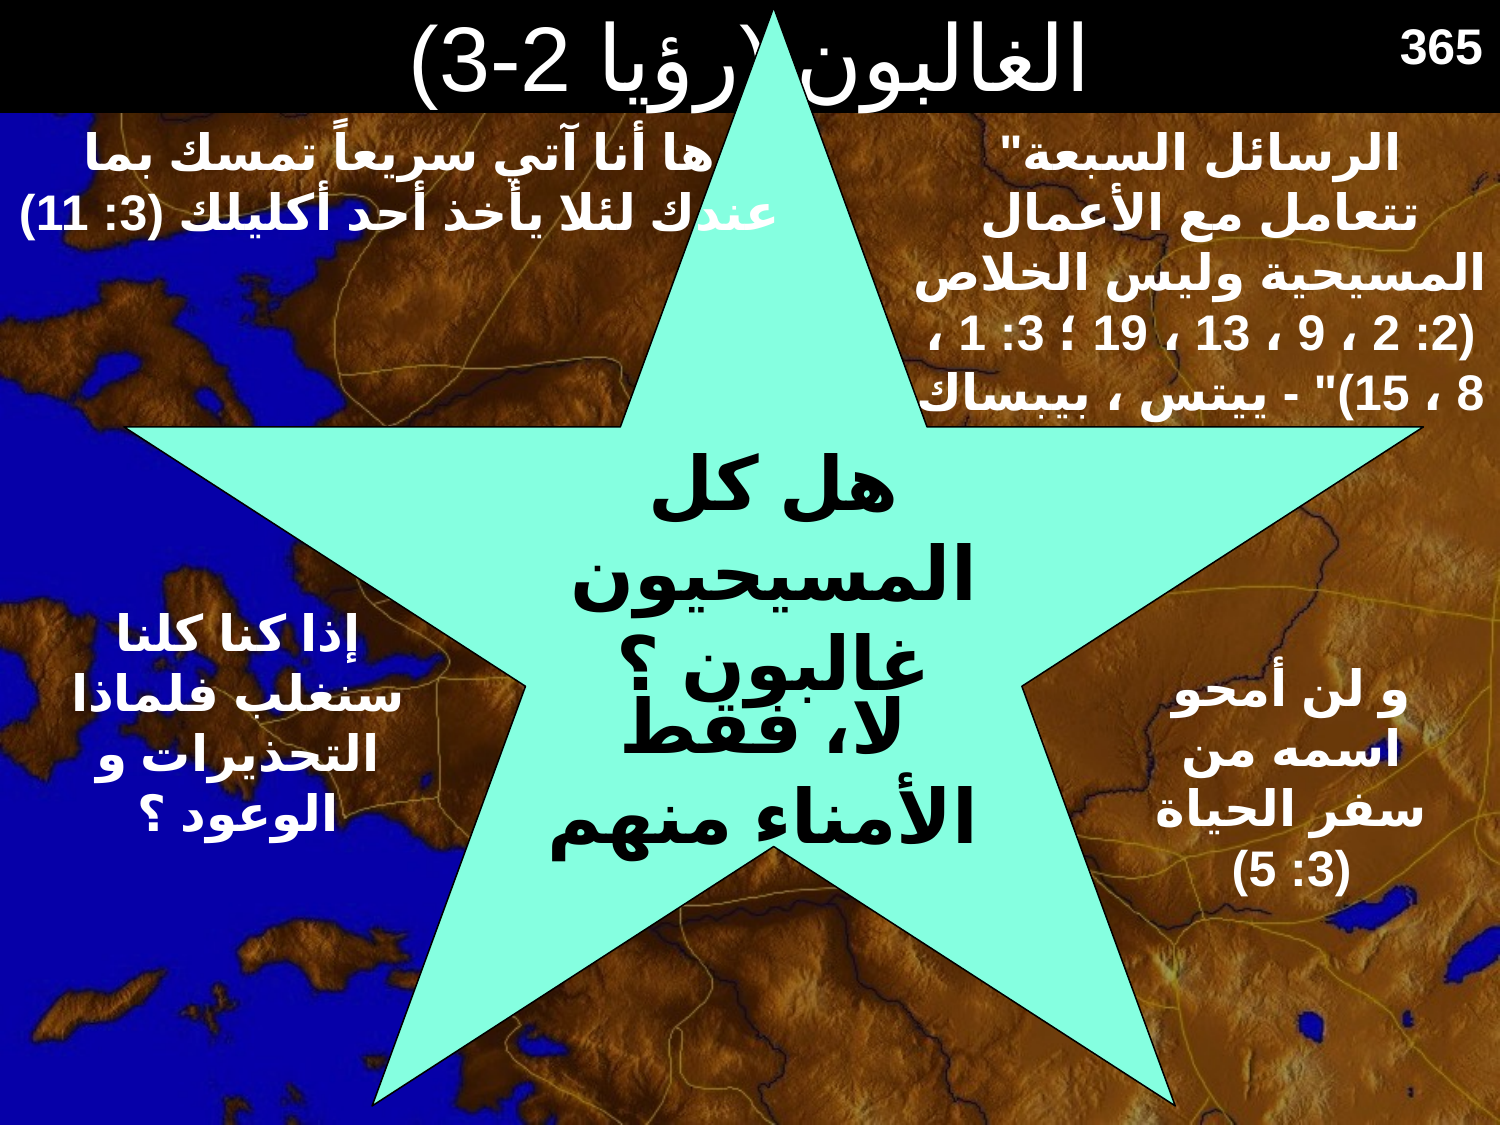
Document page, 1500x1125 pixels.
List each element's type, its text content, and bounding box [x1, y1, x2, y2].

text_box [735, 7, 812, 112]
picture [0, 113, 1500, 1125]
text_box 365 [1385, 7, 1498, 82]
title الغالبون (رؤيا 2-3) [0, 0, 1500, 113]
